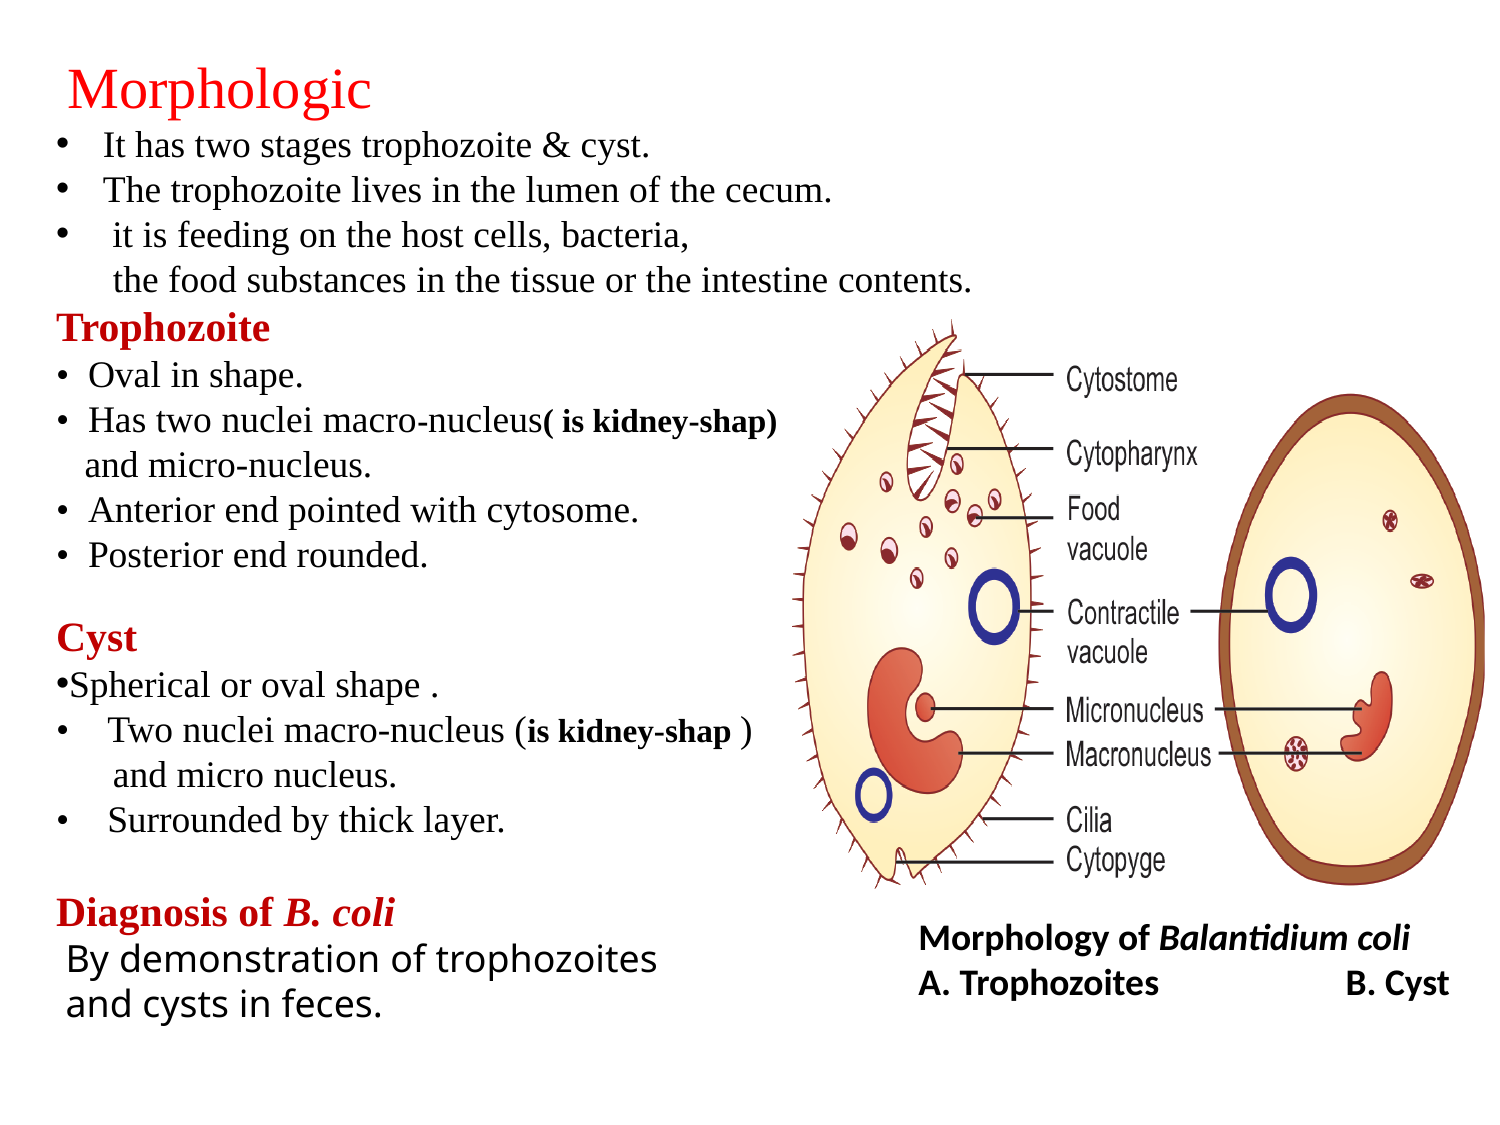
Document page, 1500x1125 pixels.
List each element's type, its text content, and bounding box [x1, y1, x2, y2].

text_box Morphology of Balantidium coli A. Trophozoites B. Cyst [903, 905, 1485, 1010]
picture [788, 314, 1485, 894]
text_box Morphologic It has two stages trophozoite & cyst. The trophozoite lives in the lumen of the cecum. it is feeding on the host cells, bacteria, the food substances in the tissue or the intestine contents. Trophozoite • Oval in shape. • Has two nuclei macro-nucleus( is kidney-shap) and micro-nucleus. • Anterior end pointed with cytosome. • Posterior end rounded. Cyst Spherical or oval shape . • Two nuclei macro-nucleus (is kidney-shap ) and micro nucleus. • Surrounded by thick layer. Diagnosis of B. coli By demonstration of trophozoites and cysts in feces. [41, 42, 1022, 1078]
